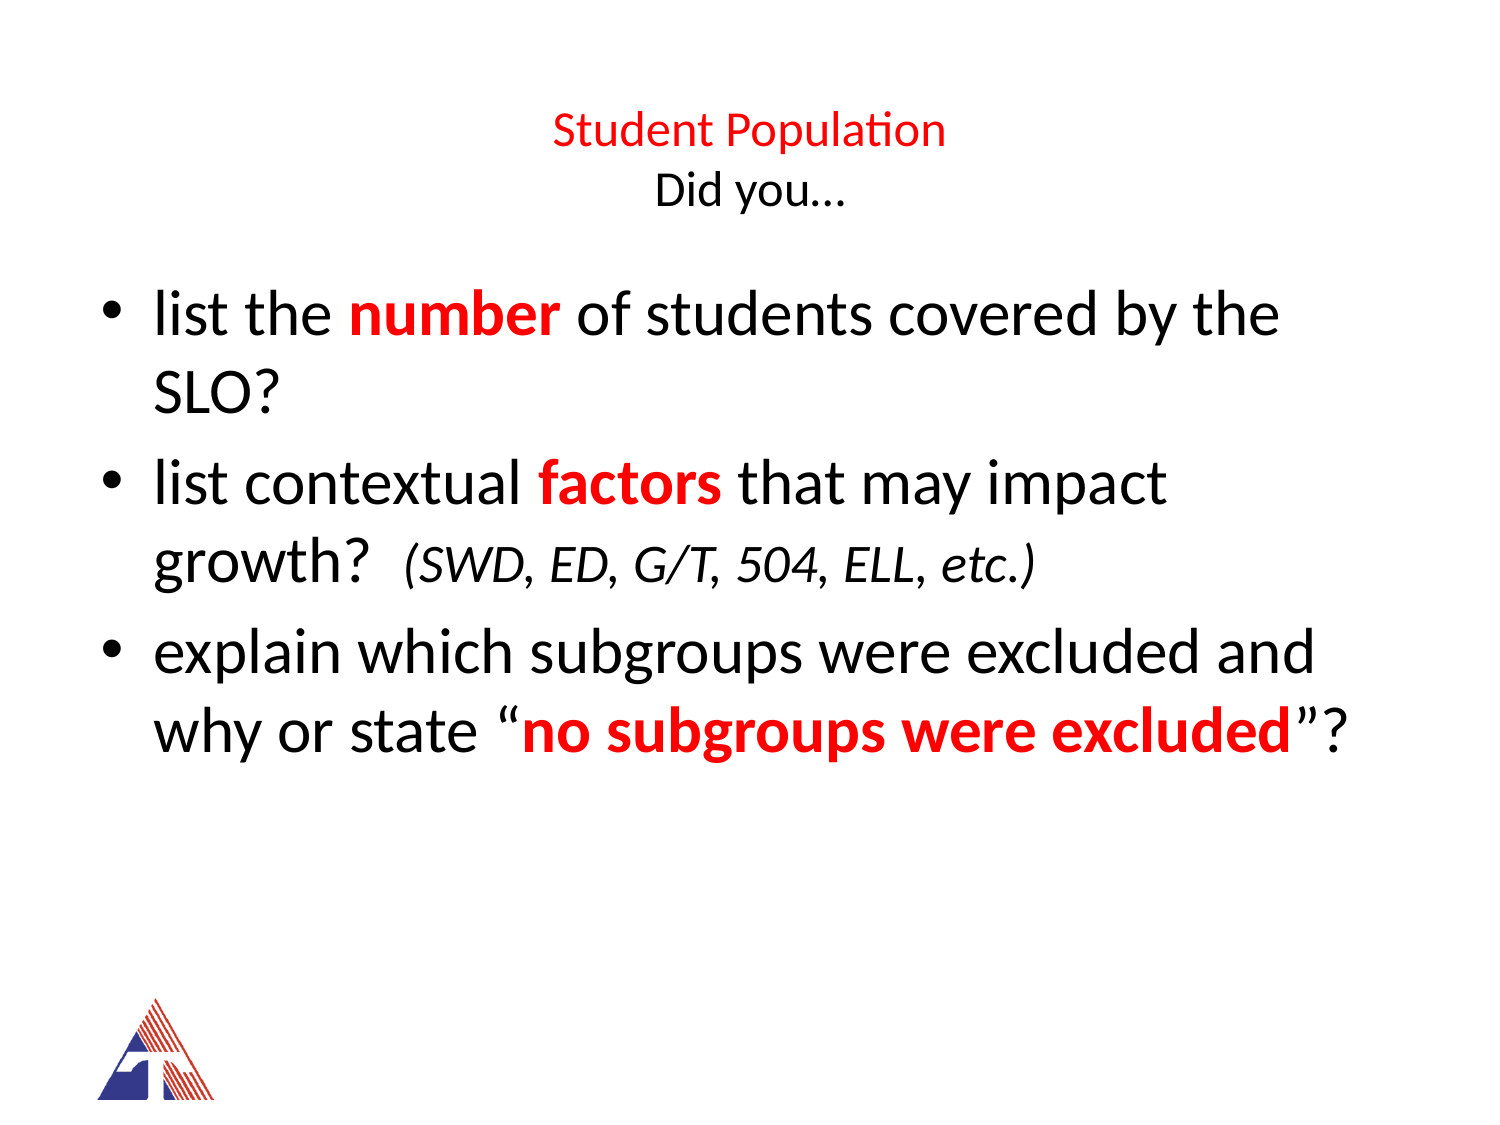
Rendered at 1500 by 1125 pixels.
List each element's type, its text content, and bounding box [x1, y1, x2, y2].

title Student Population Did you… [125, 87, 1375, 225]
picture [87, 998, 226, 1100]
list list the number of students covered by the SLO? list contextual factors that may impact growth? (SWD, ED, G/T, 504, ELL, etc.) explain which subgroups were excluded and why or state “no subgroups were excluded”? [85, 262, 1411, 938]
